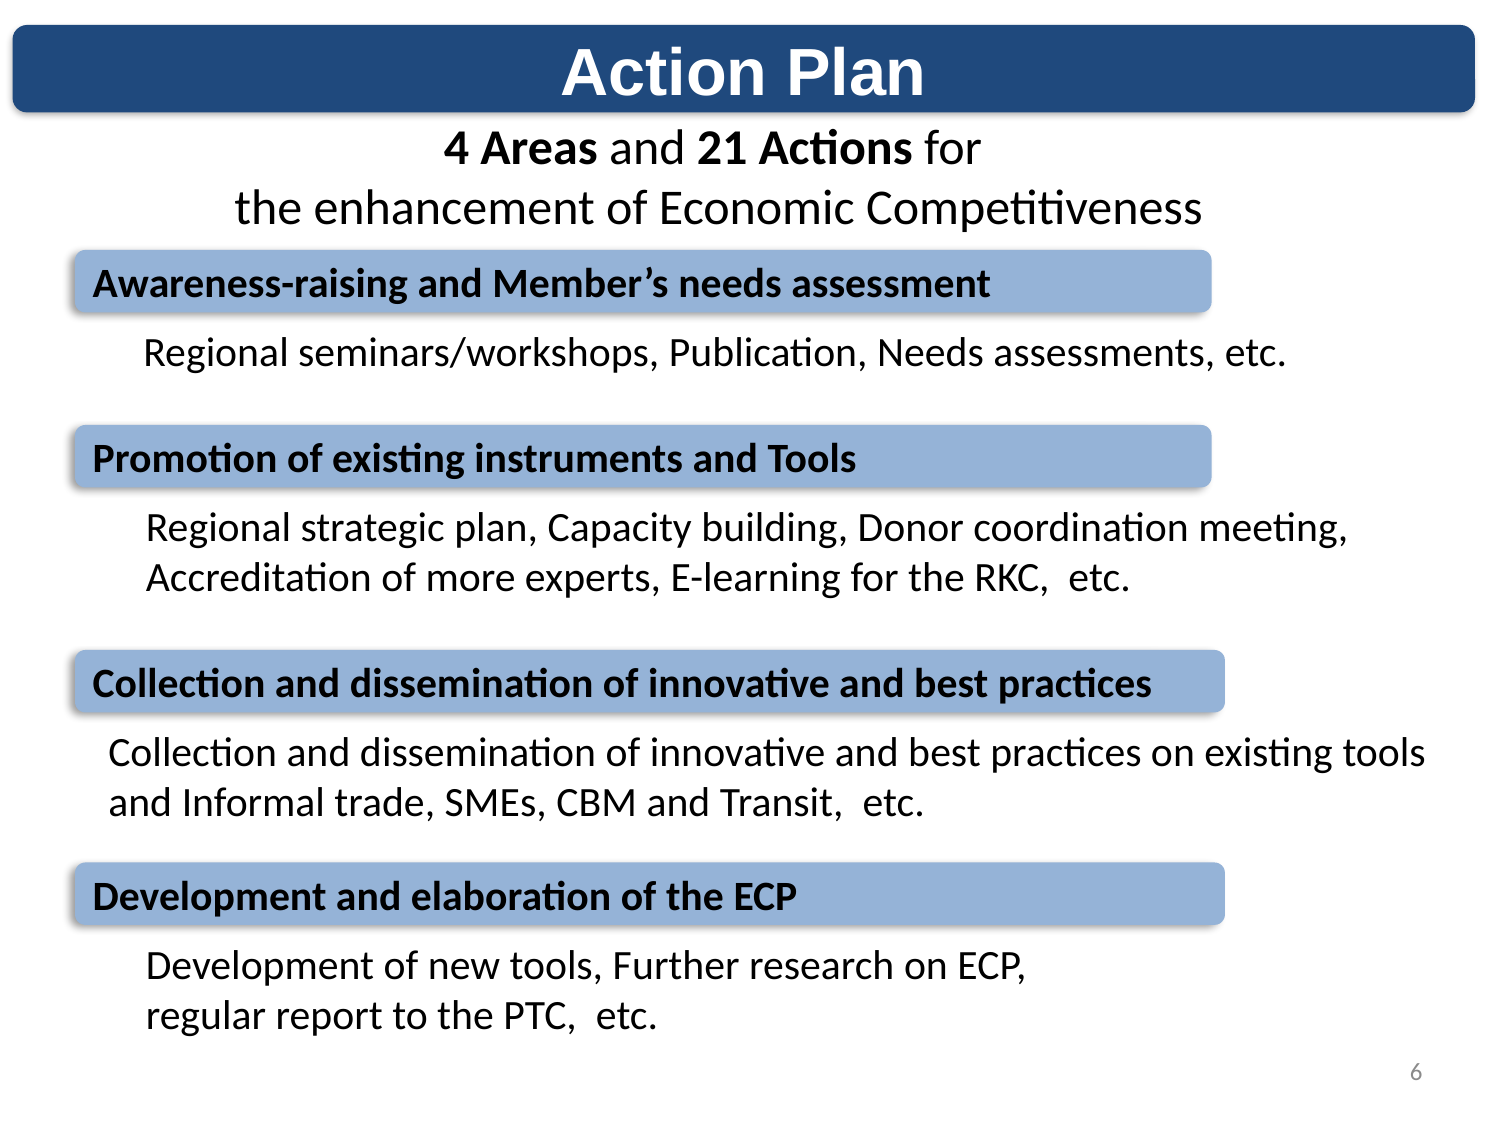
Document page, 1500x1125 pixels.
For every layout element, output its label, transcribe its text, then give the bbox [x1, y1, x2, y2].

text_box Development and elaboration of the ECP [72, 860, 1228, 928]
text_box Regional seminars/workshops, Publication, Needs assessments, etc. [122, 310, 1390, 390]
text_box Regional strategic plan, Capacity building, Donor coordination meeting, Accreditation of more experts, E-learning for the RKC, etc. [122, 485, 1390, 615]
text_box Awareness-raising and Member’s needs assessment [72, 247, 1214, 315]
text_box Action Plan [11, 24, 1476, 114]
slide_number 6 [1087, 1040, 1438, 1100]
text_box Development of new tools, Further research on ECP, regular report to the PTC, etc. [122, 922, 1403, 1053]
text_box Collection and dissemination of innovative and best practices [72, 647, 1228, 715]
text_box 4 Areas and 21 Actions for the enhancement of Economic Competitiveness [22, 122, 1415, 228]
text_box Collection and dissemination of innovative and best practices on existing tools and Informal trade, SMEs, CBM and Transit, etc. [85, 710, 1500, 840]
text_box Promotion of existing instruments and Tools [72, 422, 1214, 490]
